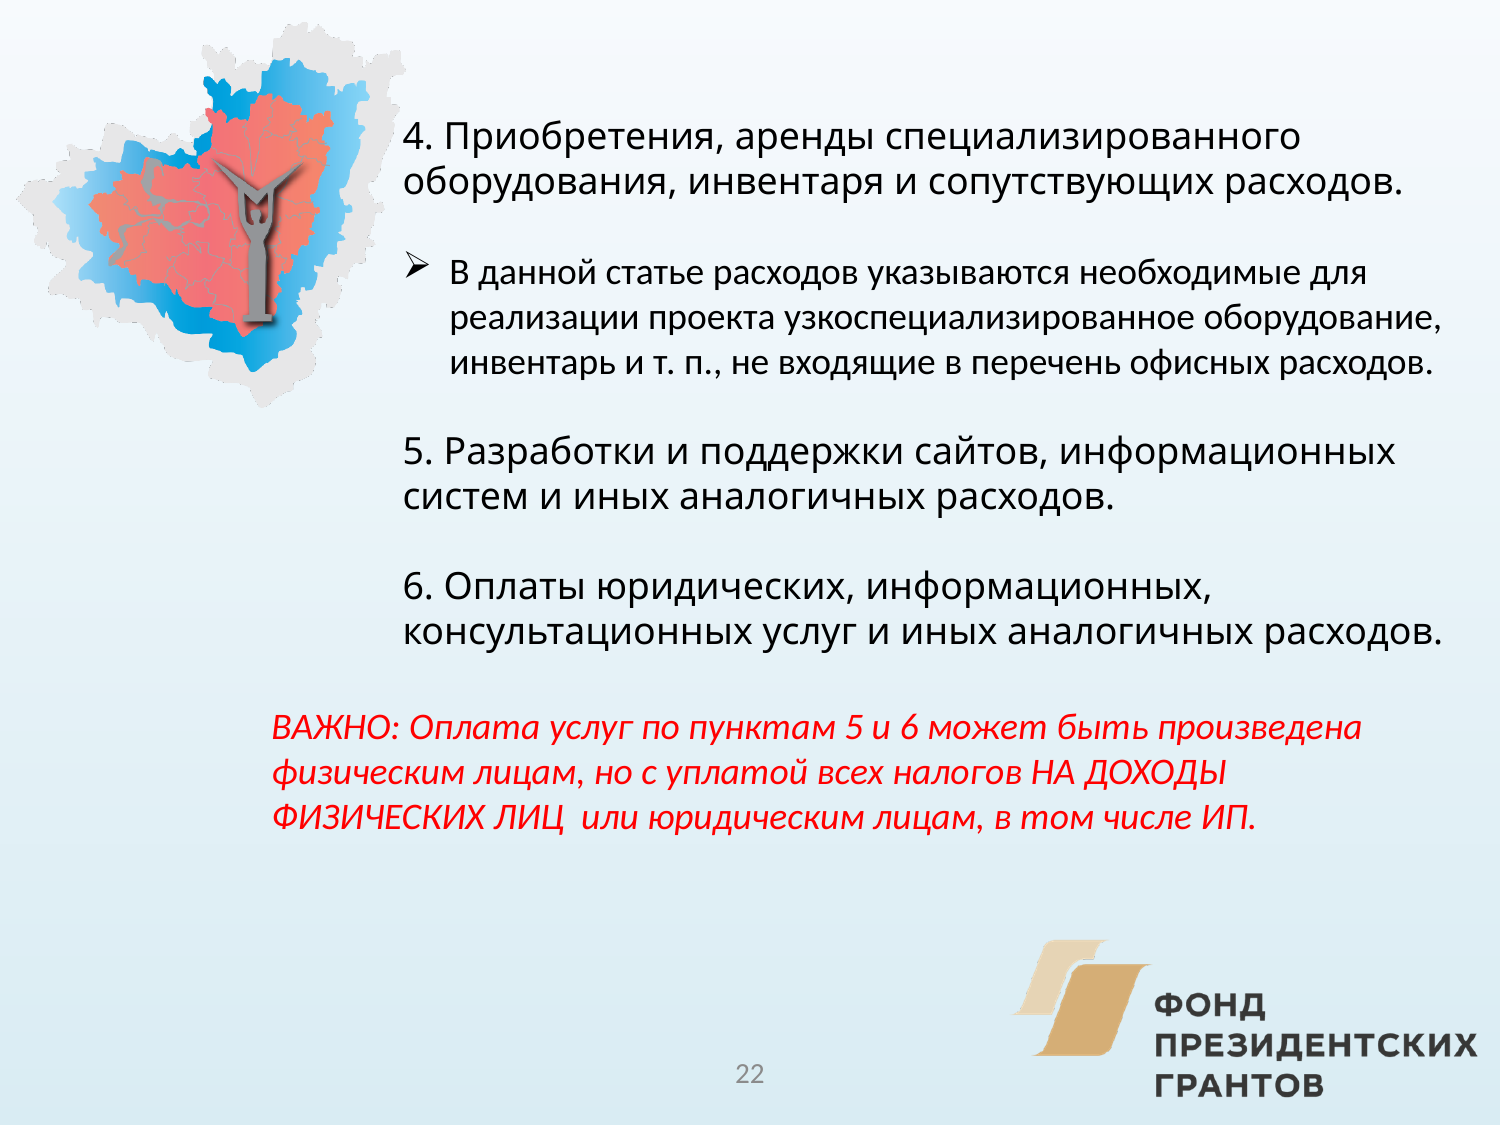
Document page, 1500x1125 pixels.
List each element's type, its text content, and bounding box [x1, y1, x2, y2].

text_box ВАЖНО: Оплата услуг по пунктам 5 и 6 может быть произведена физическим лицам, но с уплатой всех налогов НА ДОХОДЫ ФИЗИЧЕСКИХ ЛИЦ или юридическим лицам, в том числе ИП. [256, 694, 1463, 845]
slide_number 22 [708, 1042, 792, 1103]
picture [16, 22, 406, 413]
picture [1009, 937, 1481, 1103]
text_box 4. Приобретения, аренды специализированного оборудования, инвентаря и сопутствующих расходов. В данной статье расходов указываются необходимые для реализации проекта узкоспециализированное оборудование, инвентарь и т. п., не входящие в перечень офисных расходов. 5. Разработки и поддержки сайтов, информационных систем и иных аналогичных расходов. 6. Оплаты юридических, информационных, консультационных услуг и иных аналогичных расходов. [387, 104, 1463, 659]
